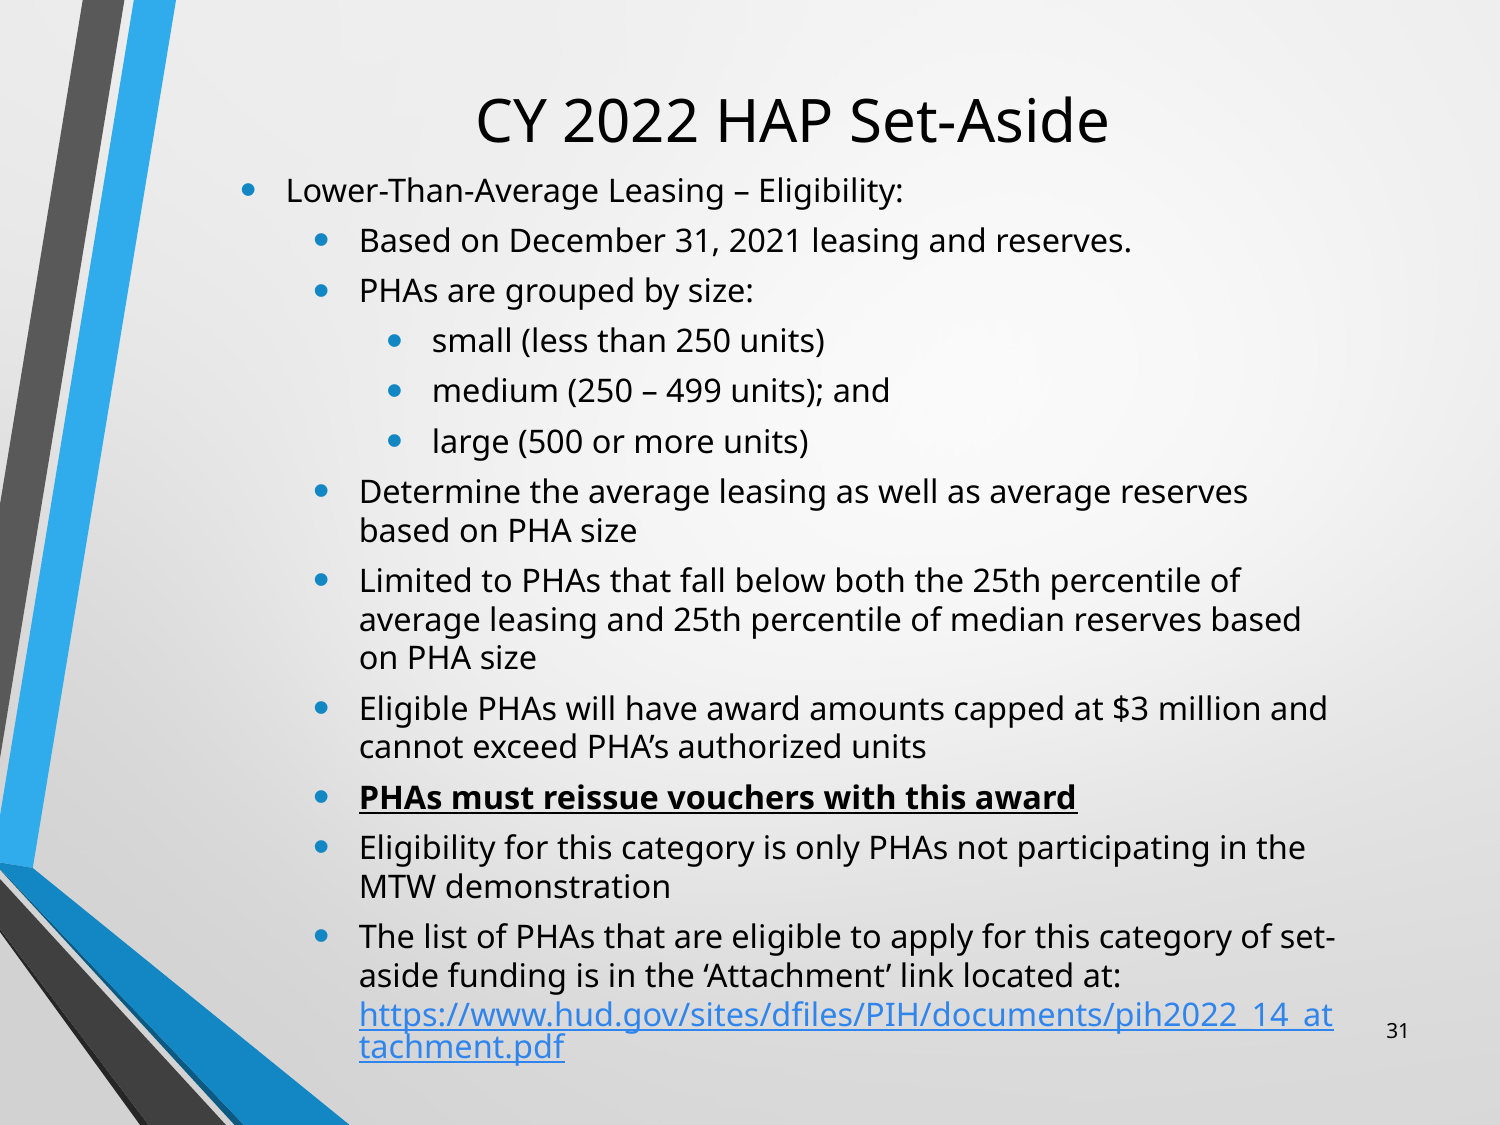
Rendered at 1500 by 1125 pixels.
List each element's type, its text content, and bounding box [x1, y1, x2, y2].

title CY 2022 HAP Set-Aside [161, 75, 1425, 163]
slide_number 31 [1354, 1001, 1425, 1062]
list Lower-Than-Average Leasing – Eligibility: Based on December 31, 2021 leasing and reserves. PHAs are grouped by size: small (less than 250 units) medium (250 – 499 units); and large (500 or more units) Determine the average leasing as well as average reserves based on PHA size Limited to PHAs that fall below both the 25th percentile of average leasing and 25th percentile of median reserves based on PHA size Eligible PHAs will have award amounts capped at $3 million and cannot exceed PHA’s authorized units PHAs must reissue vouchers with this award Eligibility for this category is only PHAs not participating in the MTW demonstration The list of PHAs that are eligible to apply for this category of set-aside funding is in the ‘Attachment’ link located at: https://www.hud.gov/sites/dfiles/PIH/documents/pih2022_14_attachment.pdf [225, 162, 1355, 1050]
